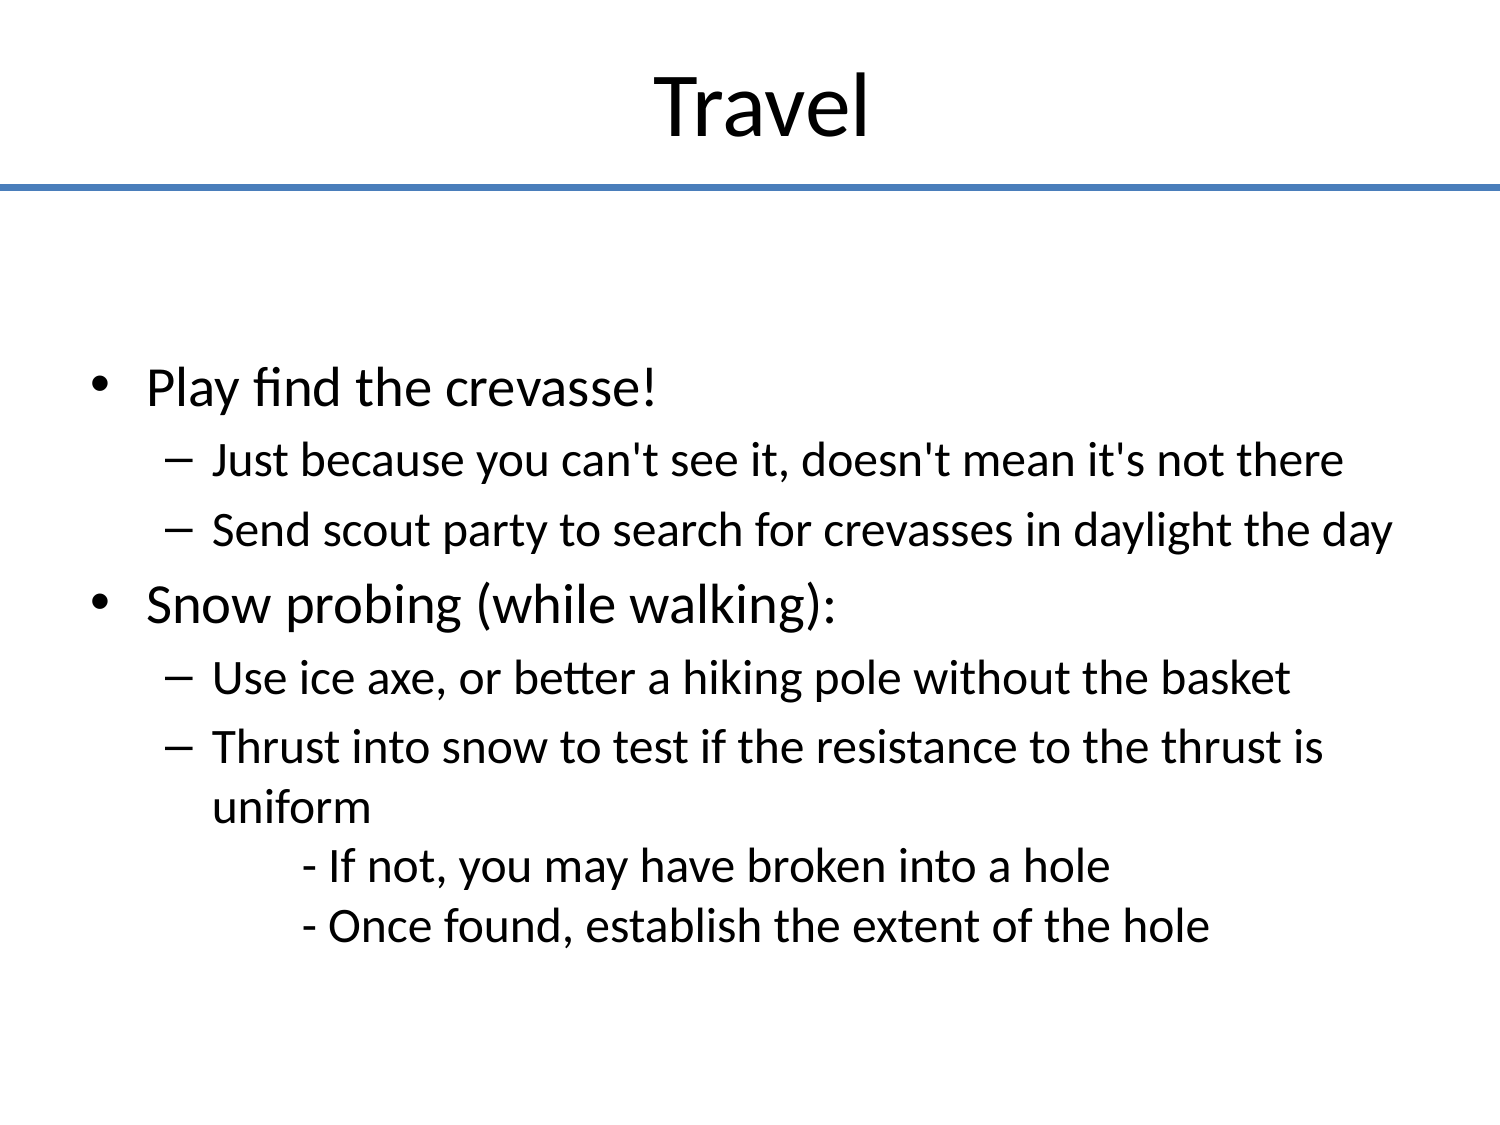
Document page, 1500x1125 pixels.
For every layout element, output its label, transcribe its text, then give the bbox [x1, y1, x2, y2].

title Travel [87, 24, 1438, 175]
list Play find the crevasse! Just because you can't see it, doesn't mean it's not there Send scout party to search for crevasses in daylight the day Snow probing (while walking): Use ice axe, or better a hiking pole without the basket Thrust into snow to test if the resistance to the thrust is uniform - If not, you may have broken into a hole - Once found, establish the extent of the hole [75, 262, 1425, 1005]
